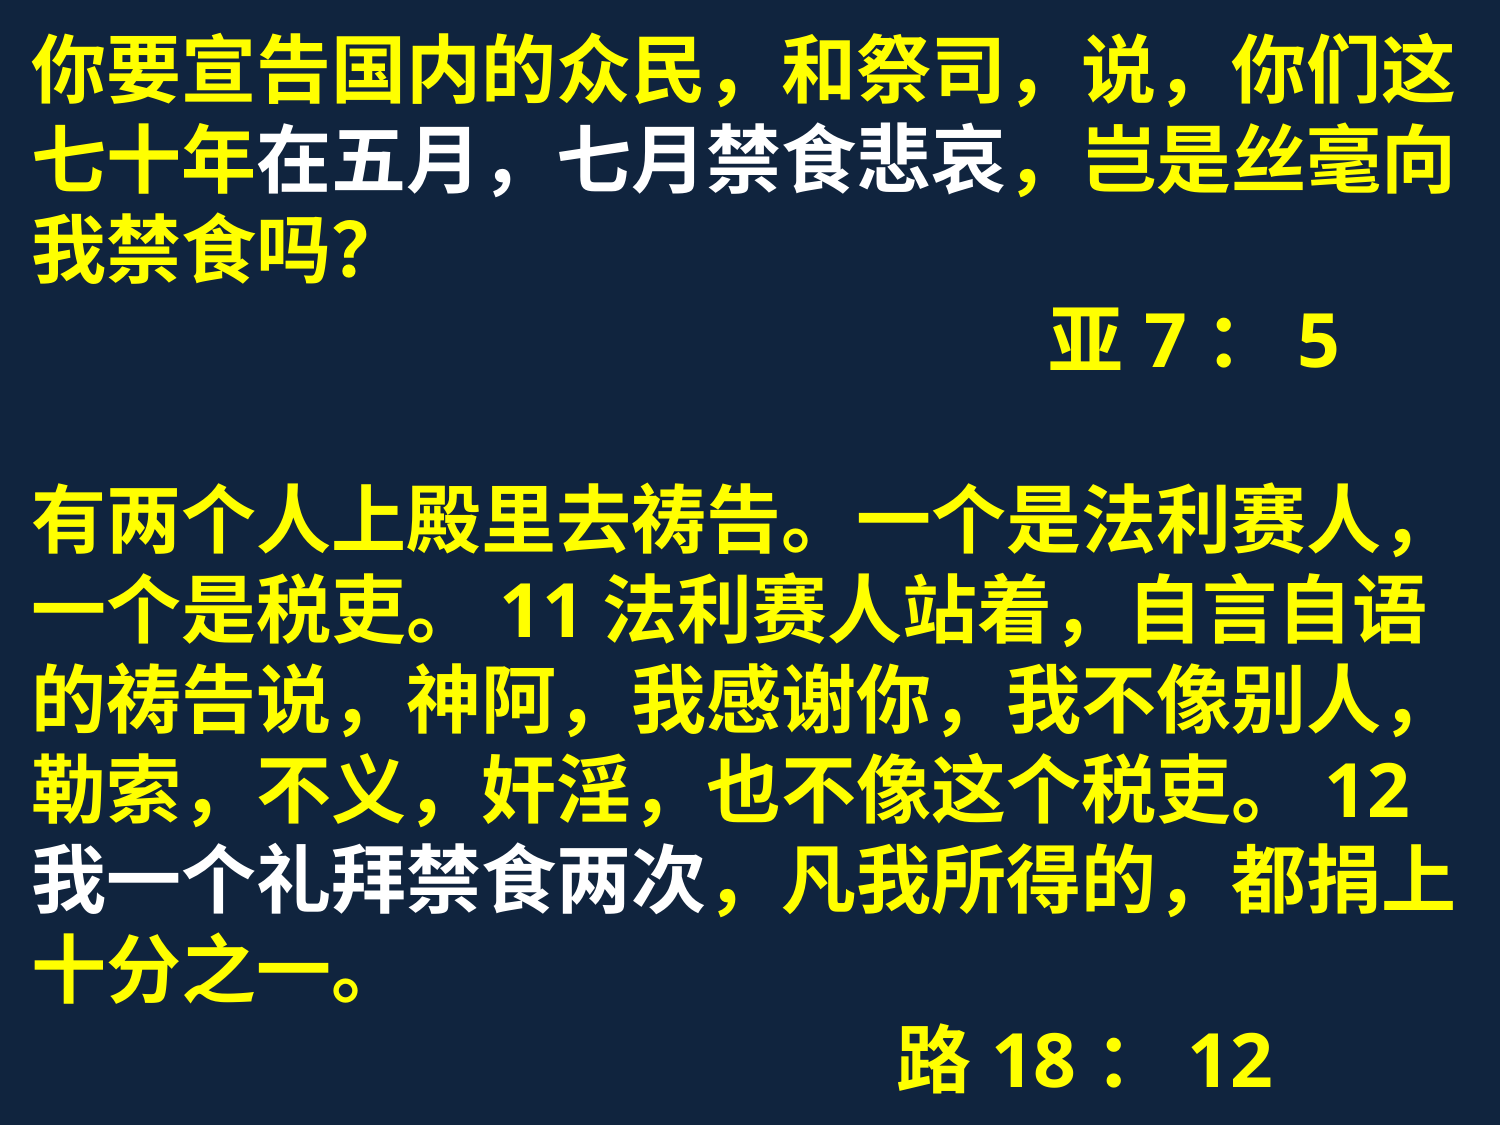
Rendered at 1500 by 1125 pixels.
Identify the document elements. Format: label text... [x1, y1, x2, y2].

title 你要宣告国内的众民，和祭司，说，你们这七十年在五月，七月禁食悲哀，岂是丝毫向我禁食吗？ 亚7：5 有两个人上殿里去祷告。一个是法利赛人，一个是税吏。11法利赛人站着，自言自语的祷告说，神阿，我感谢你，我不像别人，勒索，不义，奸淫，也不像这个税吏。12我一个礼拜禁食两次，凡我所得的，都捐上十分之一。 路18：12 [15, 0, 1499, 1125]
